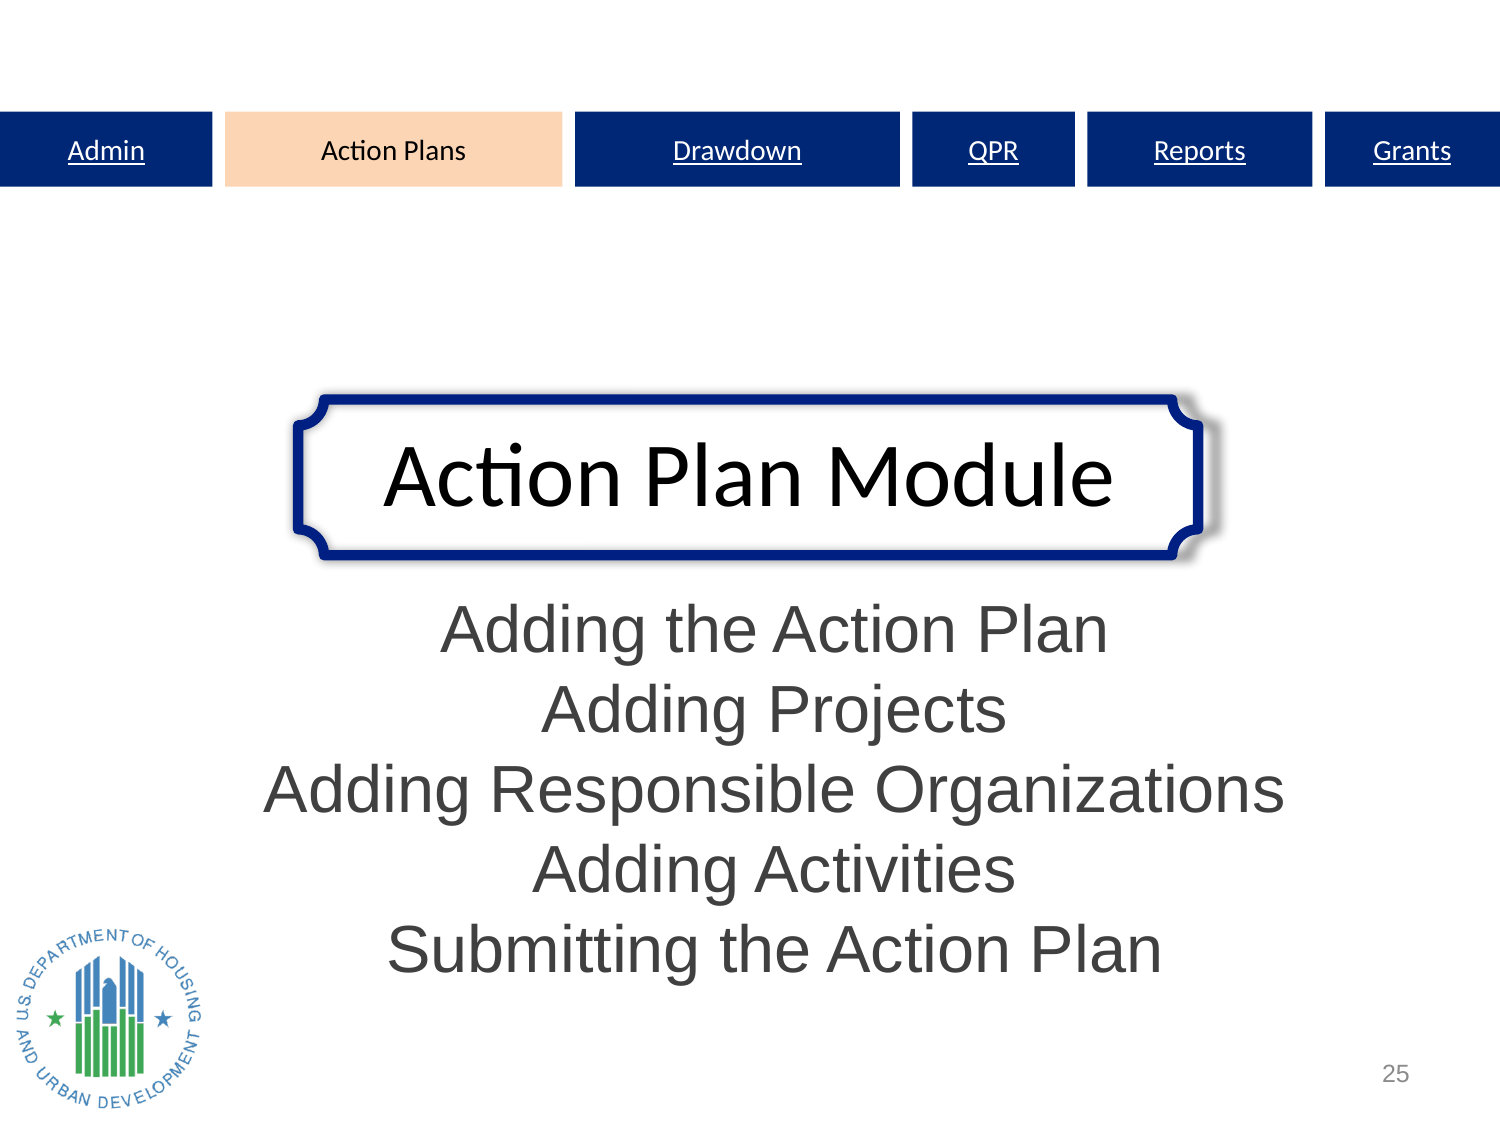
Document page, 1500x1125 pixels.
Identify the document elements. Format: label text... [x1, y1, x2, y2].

text_box [295, 397, 1201, 558]
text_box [0, 111, 1500, 187]
title Action Plan Module [112, 349, 1388, 591]
text_box Adding the Action Plan Adding Projects Adding Responsible Organizations Adding Activities Submitting the Action Plan [225, 578, 1325, 994]
slide_number 97 [291, 392, 1223, 564]
slide_number 25 [1074, 1042, 1425, 1103]
picture [0, 914, 224, 1125]
